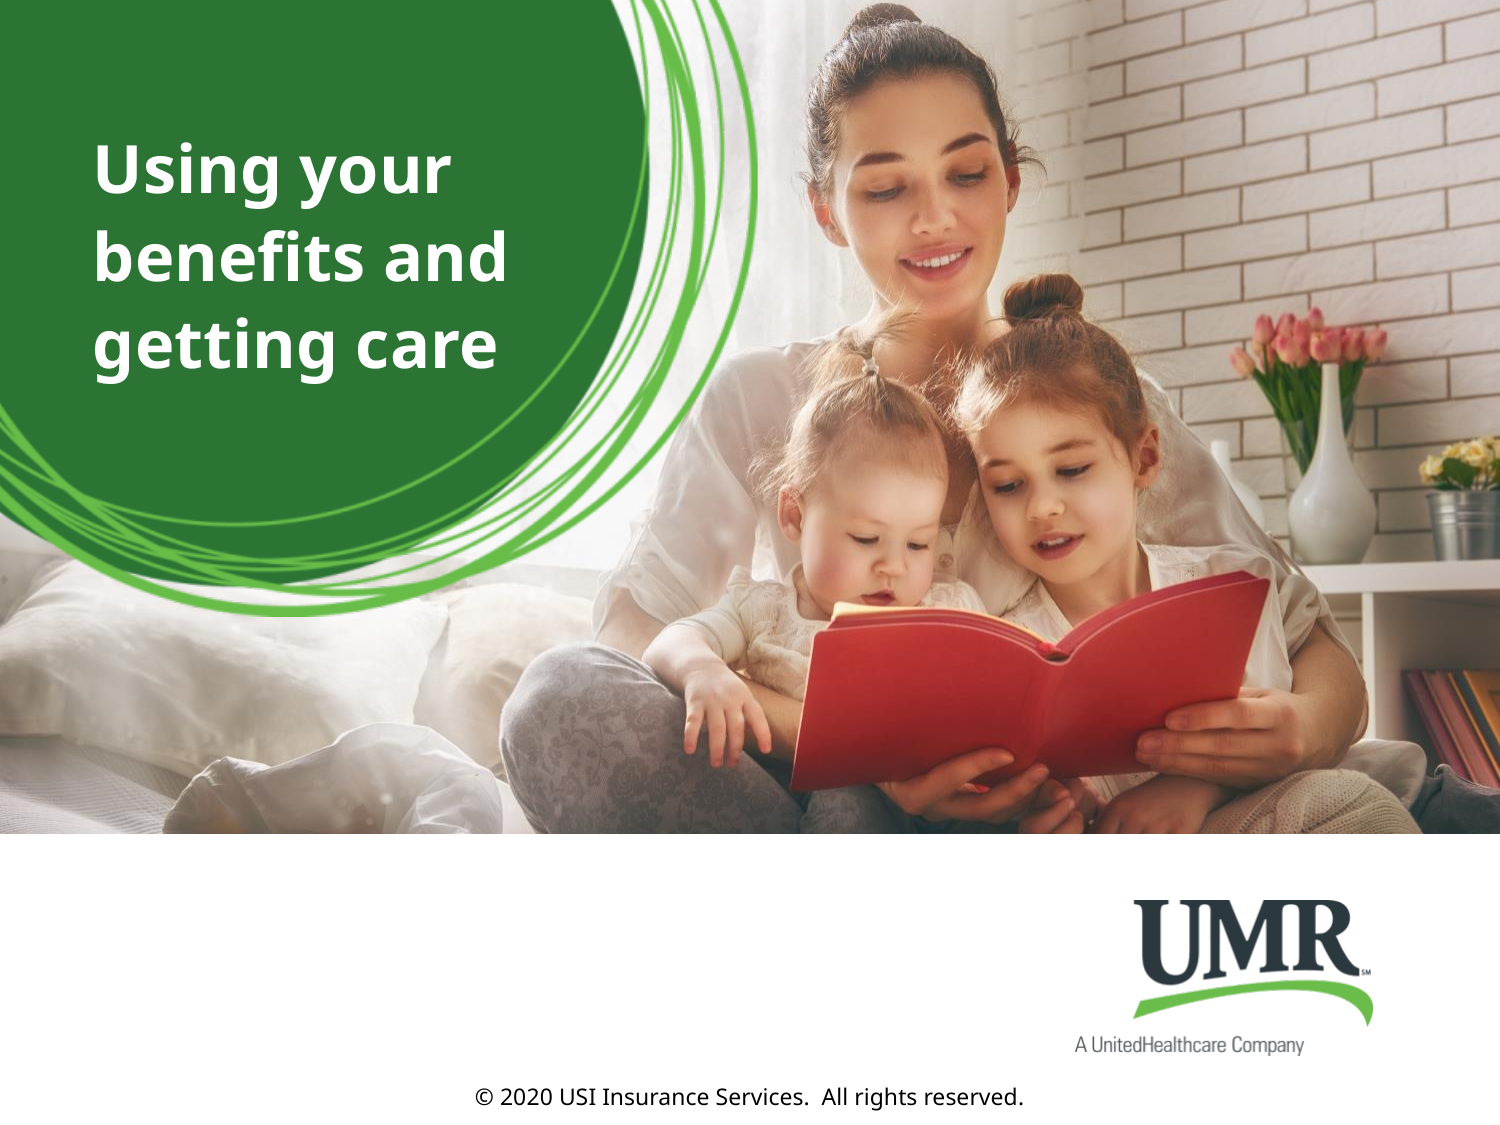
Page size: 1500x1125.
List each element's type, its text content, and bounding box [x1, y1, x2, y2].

picture [1075, 900, 1373, 1056]
picture [0, 0, 1500, 834]
text_box Using your benefits and getting care [77, 112, 569, 300]
